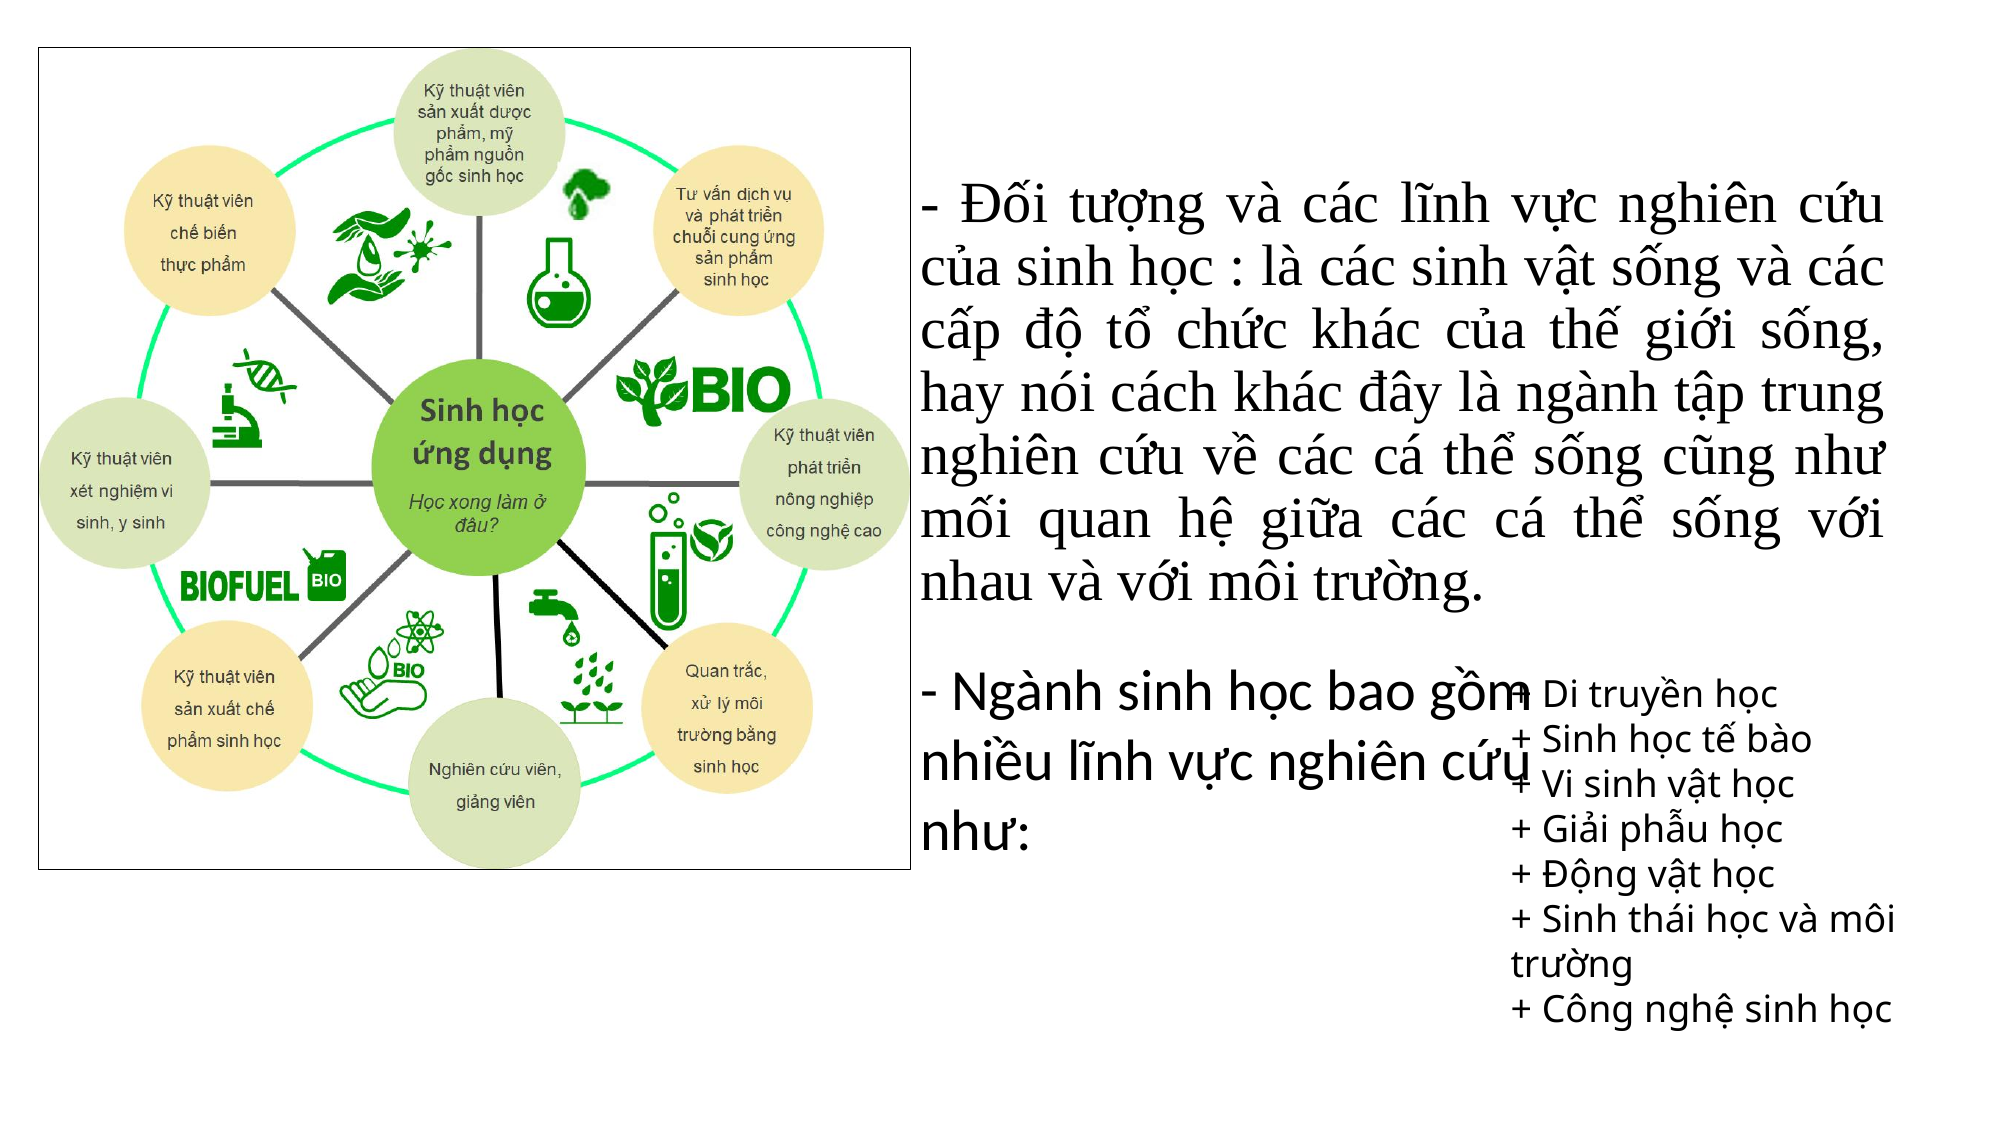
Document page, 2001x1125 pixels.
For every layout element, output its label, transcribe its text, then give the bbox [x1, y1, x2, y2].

text_box + Di truyền học + Sinh học tế bào + Vi sinh vật học + Giải phẫu học + Động vật học + Sinh thái học và môi trường + Công nghệ sinh học [1495, 662, 2000, 1038]
text_box - Ngành sinh học bao gồm nhiều lĩnh vực nghiên cứu như: [905, 644, 1558, 940]
list - Đối tượng và các lĩnh vực nghiên cứu của sinh học : là các sinh vật sống và các cấp độ tổ chức khác của thế giới sống, hay nói cách khác đây là ngành tập trung nghiên cứu về các cá thể sống cũng như mối quan hệ giữa các cá thể sống với nhau và với môi trường. [911, 164, 1901, 661]
picture [38, 47, 910, 869]
